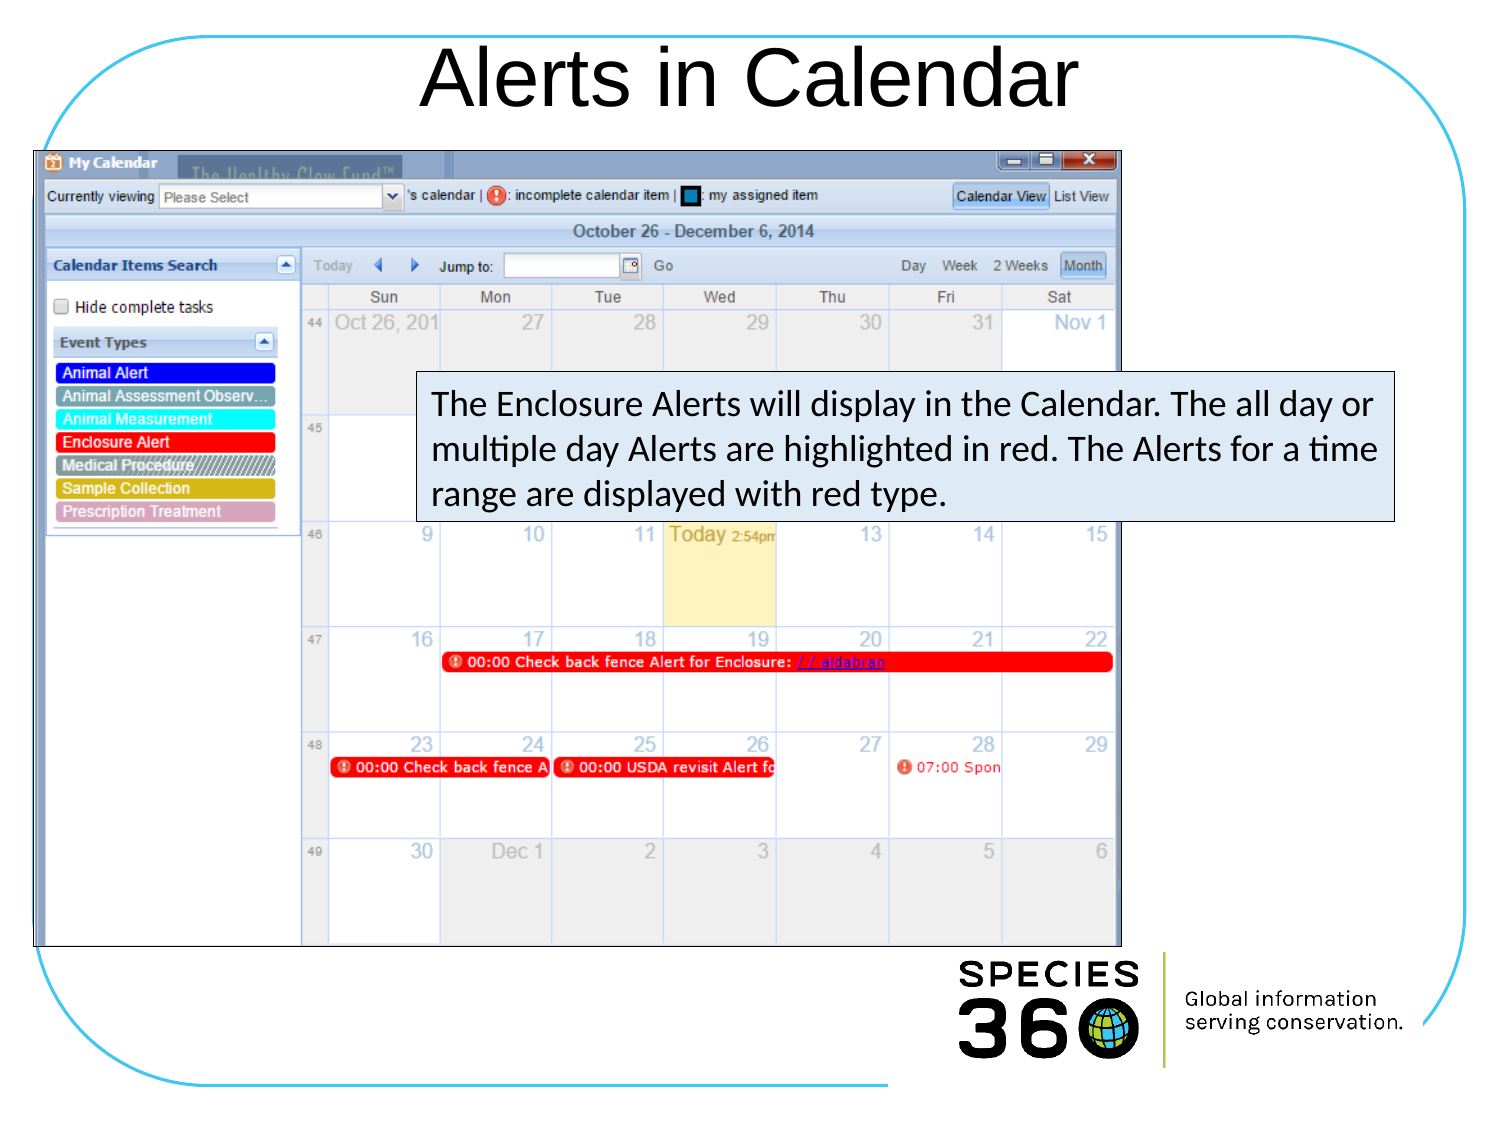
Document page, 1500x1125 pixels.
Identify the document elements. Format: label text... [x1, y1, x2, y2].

text_box The Enclosure Alerts will display in the Calendar. The all day or multiple day Alerts are highlighted in red. The Alerts for a time range are displayed with red type. [1122, 371, 1395, 522]
picture [33, 150, 1407, 1075]
title Alerts in Calendar [103, 0, 1397, 191]
